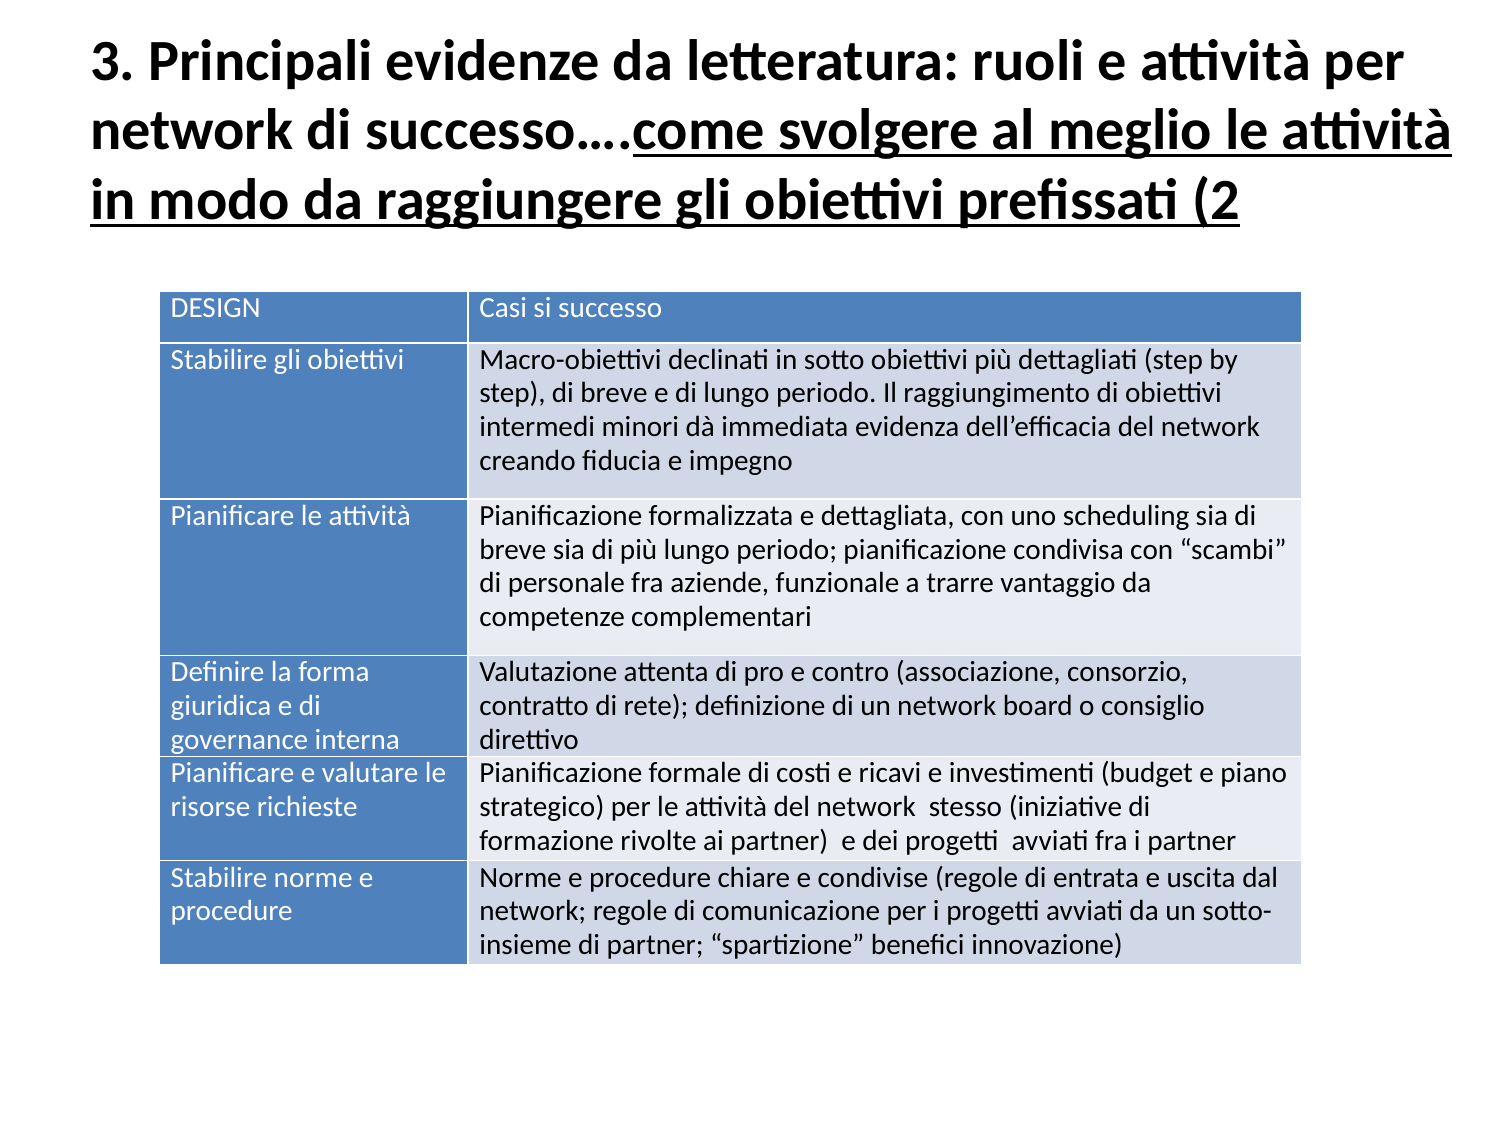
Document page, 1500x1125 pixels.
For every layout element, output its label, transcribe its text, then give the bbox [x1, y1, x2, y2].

table_cell Pianificazione formalizzata e dettagliata, con uno scheduling sia di breve sia di più lungo periodo; pianificazione condivisa con “scambi” di personale fra aziende, funzionale a trarre vantaggio da competenze complementari [469, 500, 1301, 655]
table_cell Definire la forma giuridica e di governance interna [160, 656, 467, 756]
table_cell Pianificare le attività [160, 500, 467, 655]
table_cell Macro-obiettivi declinati in sotto obiettivi più dettagliati (step by step), di breve e di lungo periodo. Il raggiungimento di obiettivi intermedi minori dà immediata evidenza dell’efficacia del network creando fiducia e impegno [469, 344, 1301, 498]
table_cell Stabilire gli obiettivi [160, 344, 467, 498]
table_cell Valutazione attenta di pro e contro (associazione, consorzio, contratto di rete); definizione di un network board o consiglio direttivo [469, 656, 1301, 756]
table_header Casi si successo [469, 292, 1301, 342]
table_cell Stabilire norme e procedure [160, 861, 467, 964]
table_cell Pianificare e valutare le risorse richieste [160, 757, 467, 860]
title 3. Principali evidenze da letteratura: ruoli e attività per network di successo….come svolgere al meglio le attività in modo da raggiungere gli obiettivi prefissati (2 [75, 67, 1500, 256]
table_header DESIGN [160, 292, 467, 342]
table_cell Norme e procedure chiare e condivise (regole di entrata e uscita dal network; regole di comunicazione per i progetti avviati da un sotto-insieme di partner; “spartizione” benefici innovazione) [469, 861, 1301, 964]
table_cell Pianificazione formale di costi e ricavi e investimenti (budget e piano strategico) per le attività del network stesso (iniziative di formazione rivolte ai partner) e dei progetti avviati fra i partner [469, 757, 1301, 860]
